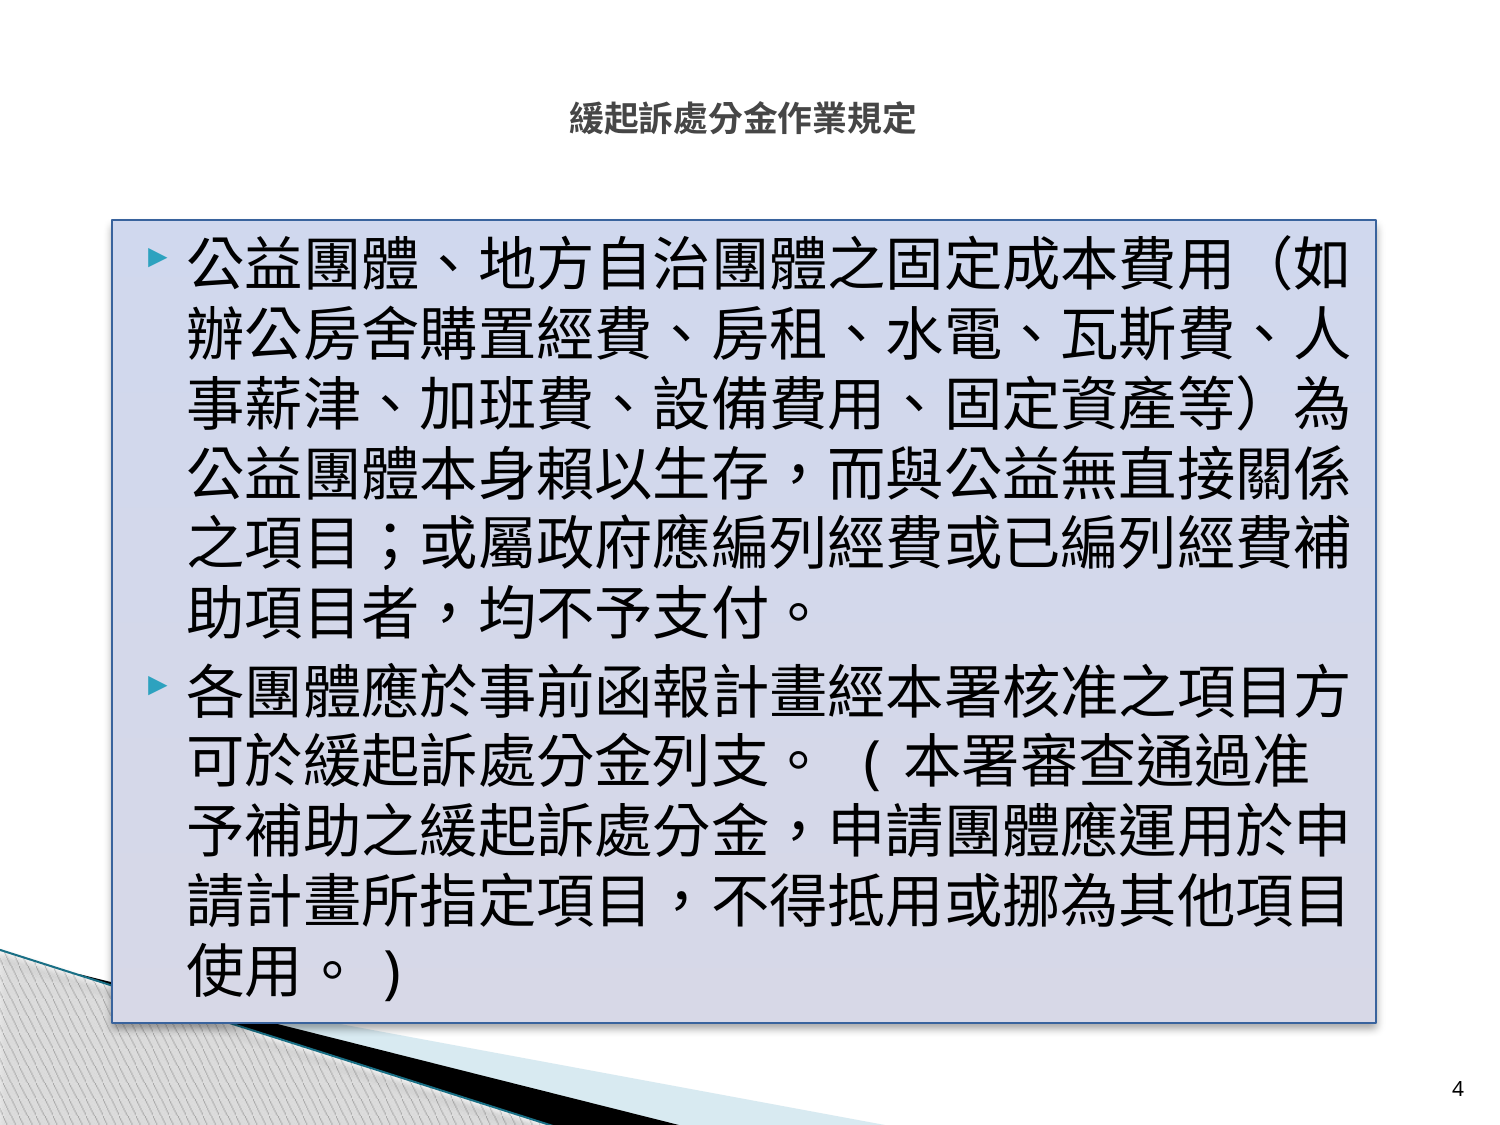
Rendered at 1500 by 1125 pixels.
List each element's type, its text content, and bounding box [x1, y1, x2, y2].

title 緩起訴處分金作業規定 [171, 54, 1324, 176]
slide_number 4 [1418, 1051, 1479, 1112]
list 公益團體、地方自治團體之固定成本費用（如辦公房舍購置經費、房租、水電、瓦斯費、人事薪津、加班費、設備費用、固定資產等）為公益團體本身賴以生存，而與公益無直接關係之項目；或屬政府應編列經費或已編列經費補助項目者，均不予支付。 各團體應於事前函報計畫經本署核准之項目方可於緩起訴處分金列支。 (本署審查通過准予補助之緩起訴處分金，申請團體應運用於申請計畫所指定項目，不得抵用或挪為其他項目使用。) [111, 219, 1377, 1024]
